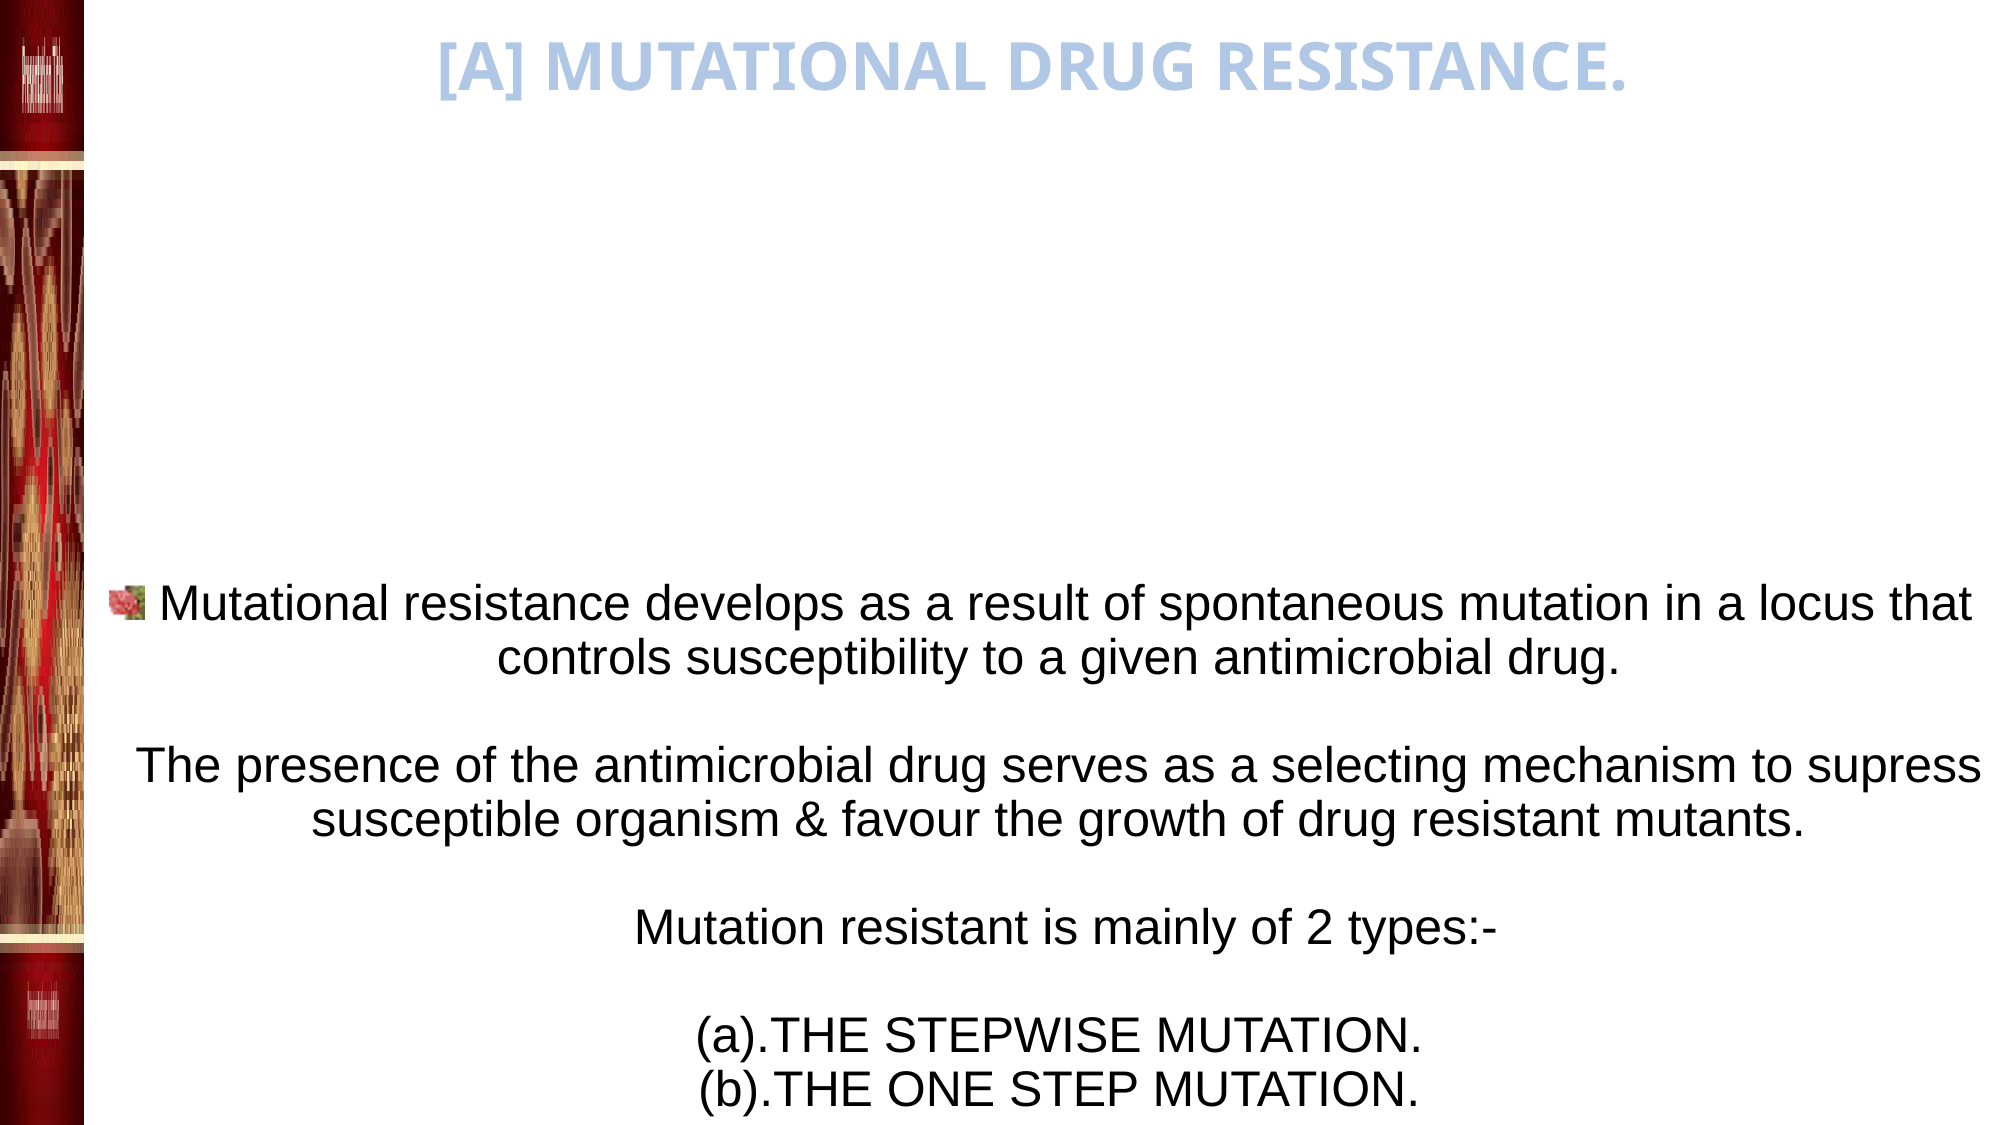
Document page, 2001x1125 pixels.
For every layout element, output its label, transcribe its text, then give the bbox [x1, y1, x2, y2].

picture [109, 584, 145, 620]
subtitle [A] MUTATIONAL DRUG RESISTANCE. [116, 24, 1950, 138]
picture [0, 0, 84, 1125]
title Mutational resistance develops as a result of spontaneous mutation in a locus that controls susceptibility to a given antimicrobial drug. The presence of the antimicrobial drug serves as a selecting mechanism to supress susceptible organism & favour the growth of drug resistant mutants. Mutation resistant is mainly of 2 types:- (a).THE STEPWISE MUTATION. (b).THE ONE STEP MUTATION. [84, 200, 2000, 1125]
